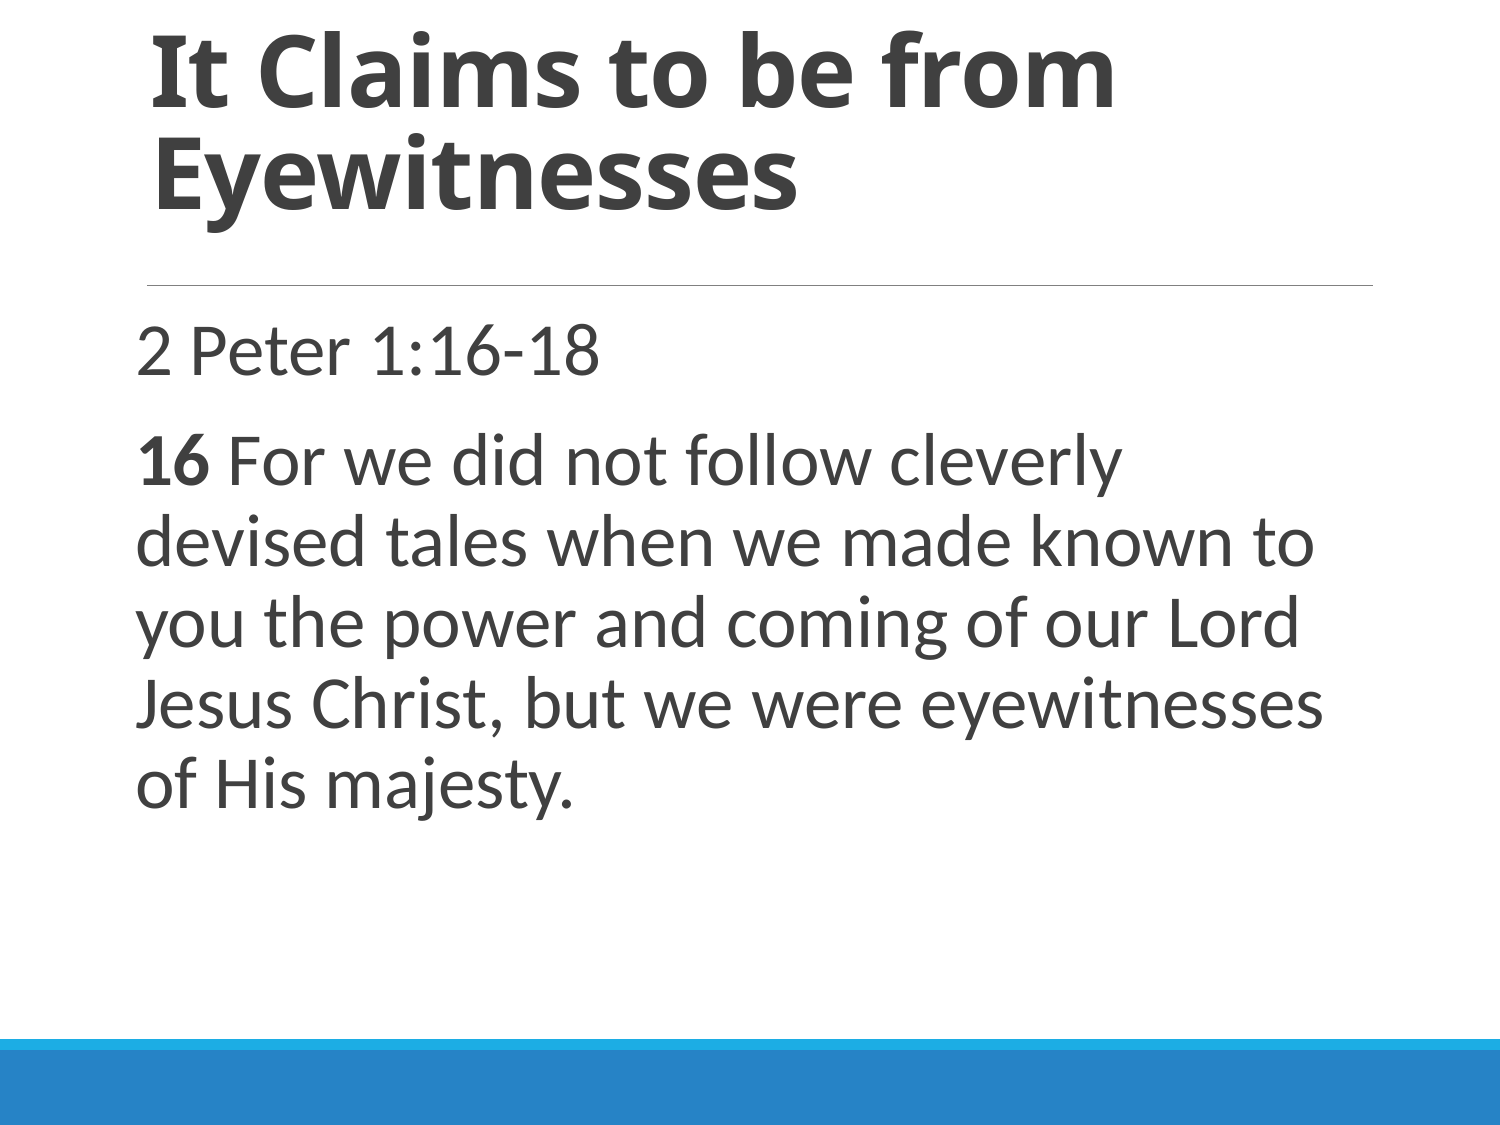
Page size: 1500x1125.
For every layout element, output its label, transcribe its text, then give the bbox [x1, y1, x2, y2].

list 2 Peter 1:16-18 16 For we did not follow cleverly devised tales when we made known to you the power and coming of our Lord Jesus Christ, but we were eyewitnesses of His majesty. [135, 302, 1373, 963]
title It Claims to be from Eyewitnesses [135, 47, 1450, 238]
